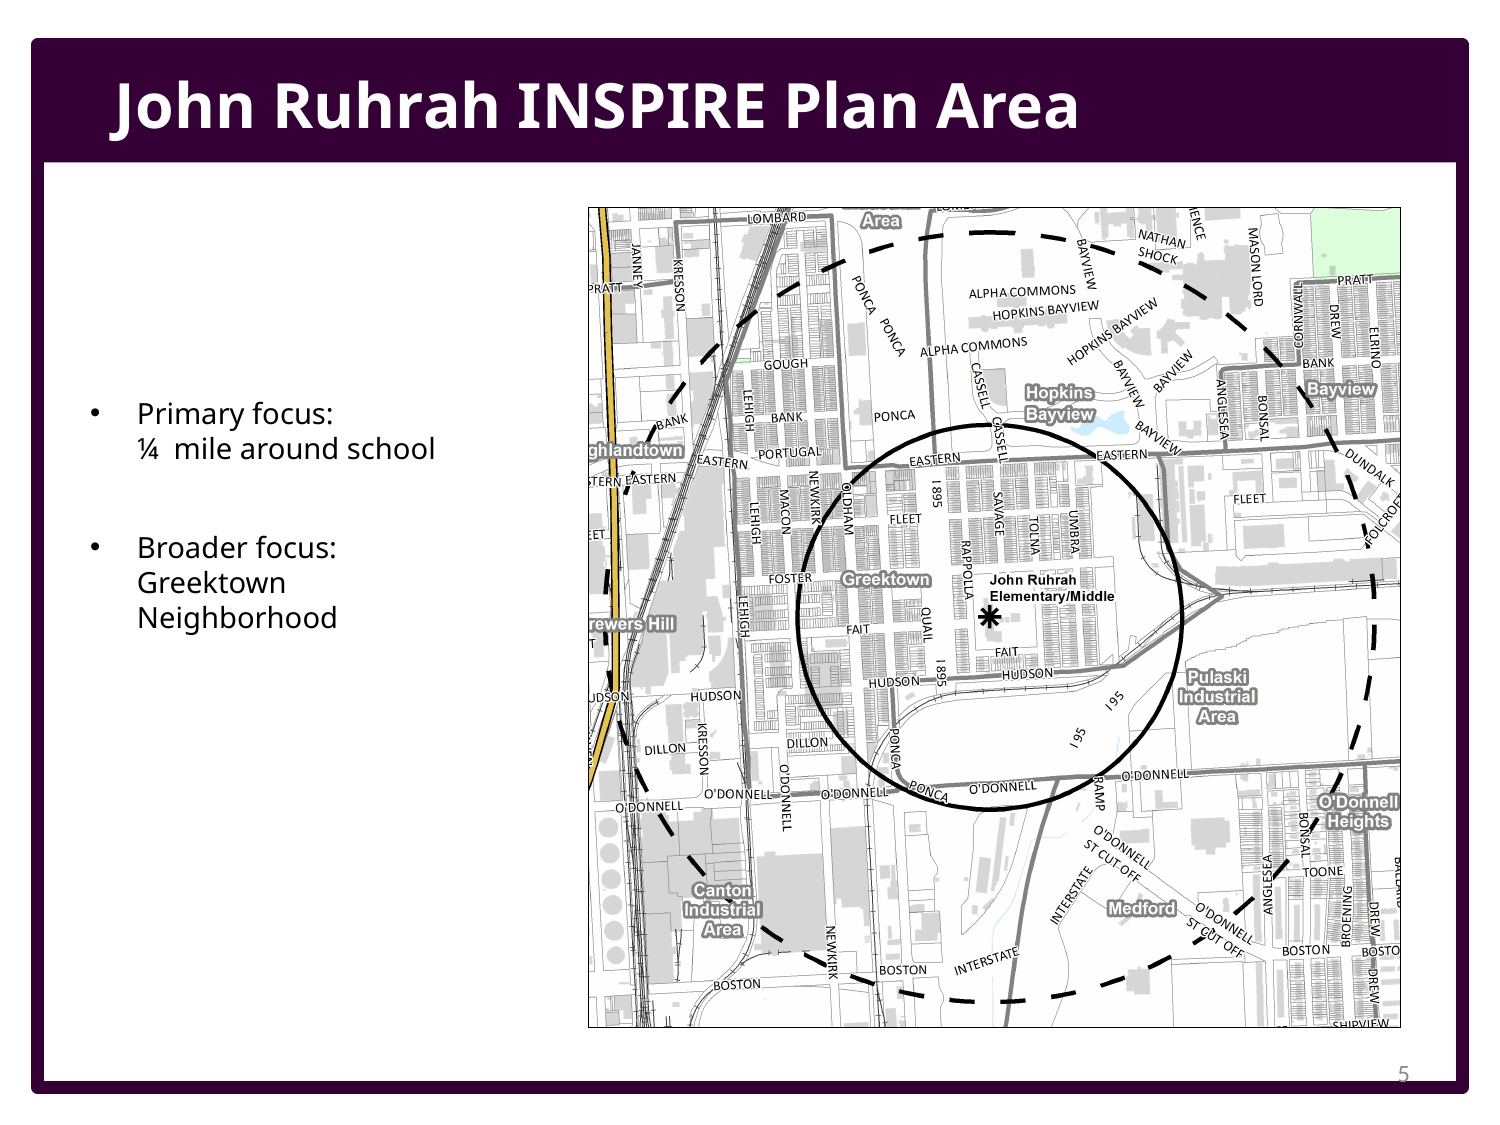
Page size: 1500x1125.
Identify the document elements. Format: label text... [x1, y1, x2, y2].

text_box [35, 43, 1464, 1090]
slide_number 5 [1074, 1042, 1425, 1103]
text_box [786, 188, 1427, 673]
text_box Primary focus: ¼ mile around school Broader focus: Greektown Neighborhood [75, 387, 488, 764]
picture [587, 207, 1401, 1028]
